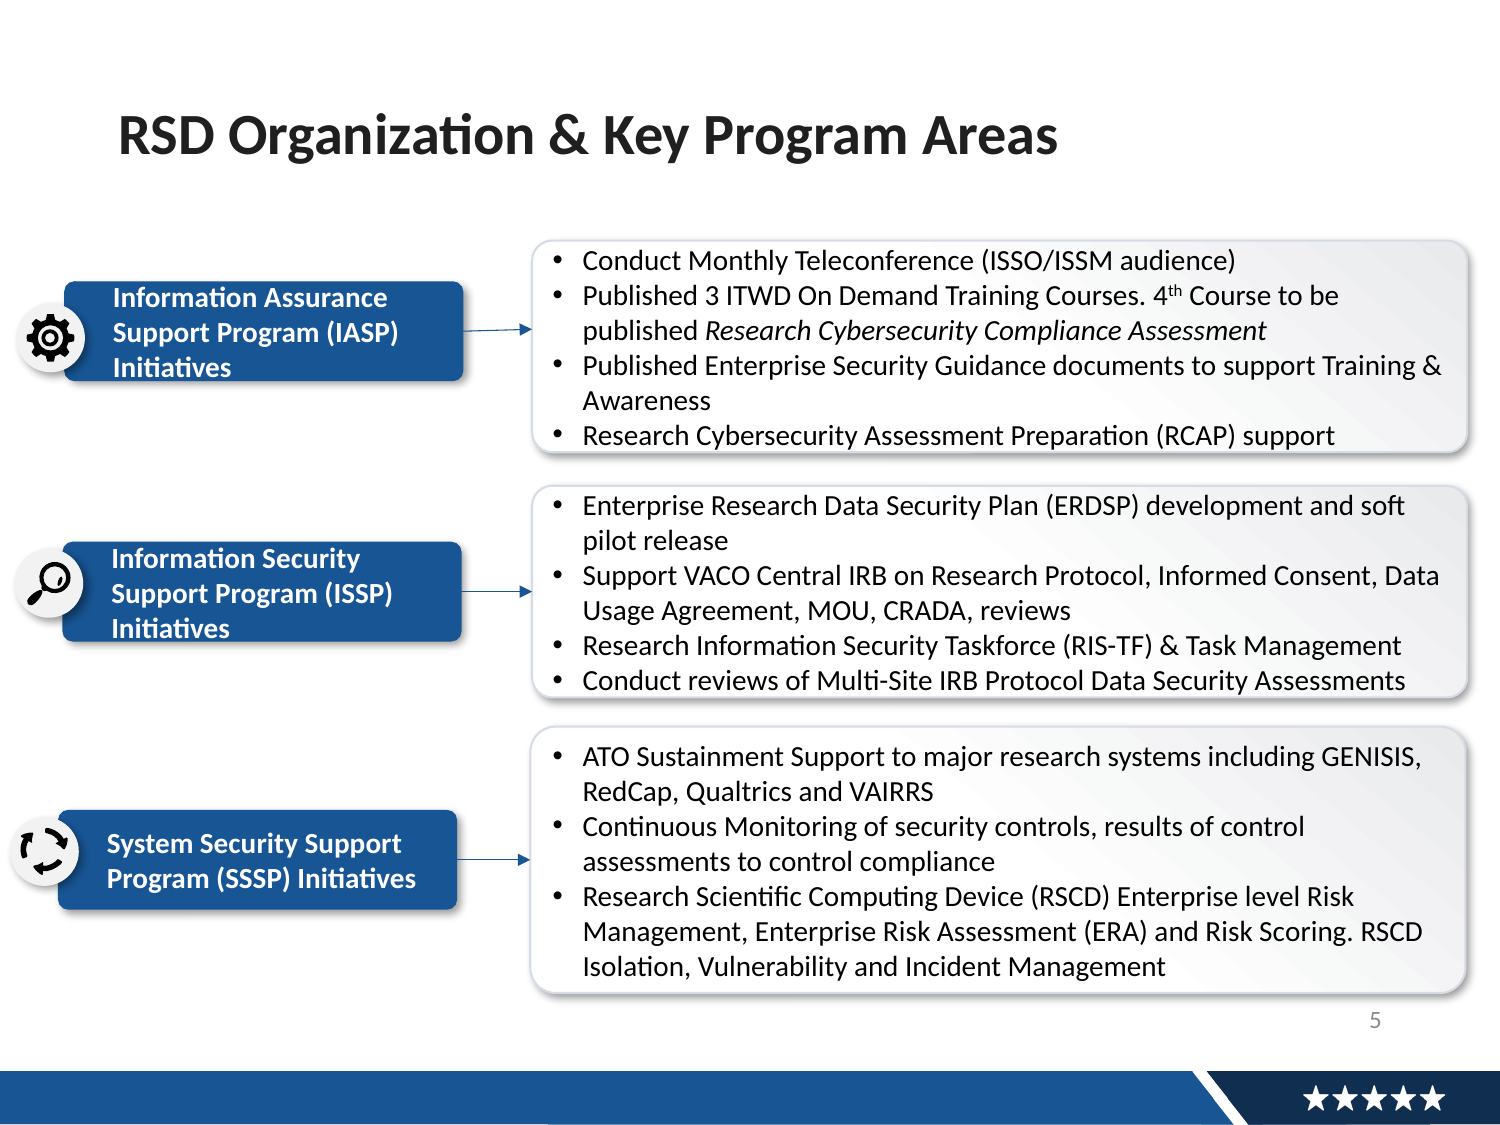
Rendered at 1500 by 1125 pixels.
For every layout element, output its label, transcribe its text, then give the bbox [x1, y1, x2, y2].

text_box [26, 560, 73, 606]
picture [0, 1071, 1500, 1125]
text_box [20, 827, 68, 875]
slide_number 5 [1059, 993, 1397, 1049]
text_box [10, 726, 1466, 993]
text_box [15, 485, 1468, 698]
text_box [17, 240, 1468, 453]
title RSD Organization & Key Program Areas [103, 62, 1398, 175]
